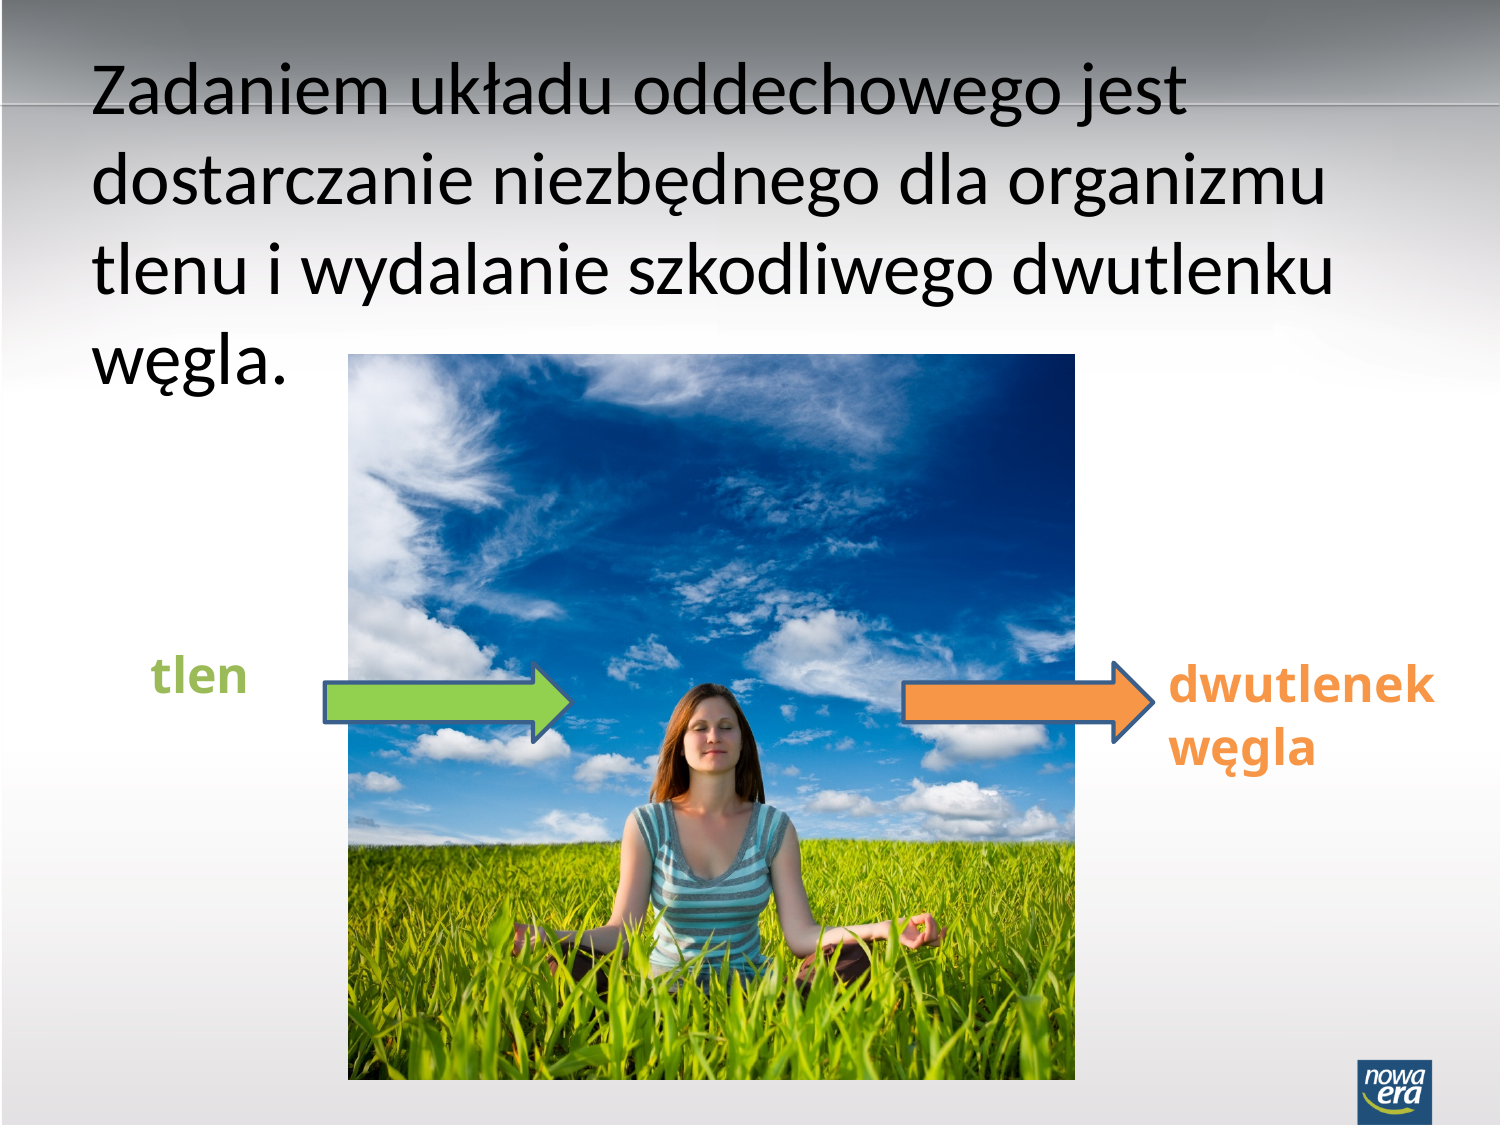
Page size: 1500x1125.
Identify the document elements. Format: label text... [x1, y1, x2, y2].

text_box [1079, 660, 1153, 745]
text_box dwutlenek węgla [1153, 628, 1500, 784]
picture [0, 0, 1500, 1125]
text_box Zadaniem układu oddechowego jest dostarczanie niezbędnego dla organizmu tlenu i wydalanie szkodliwego dwutlenku węgla. [76, 31, 1436, 407]
text_box [322, 680, 343, 725]
text_box tlen [135, 636, 325, 711]
